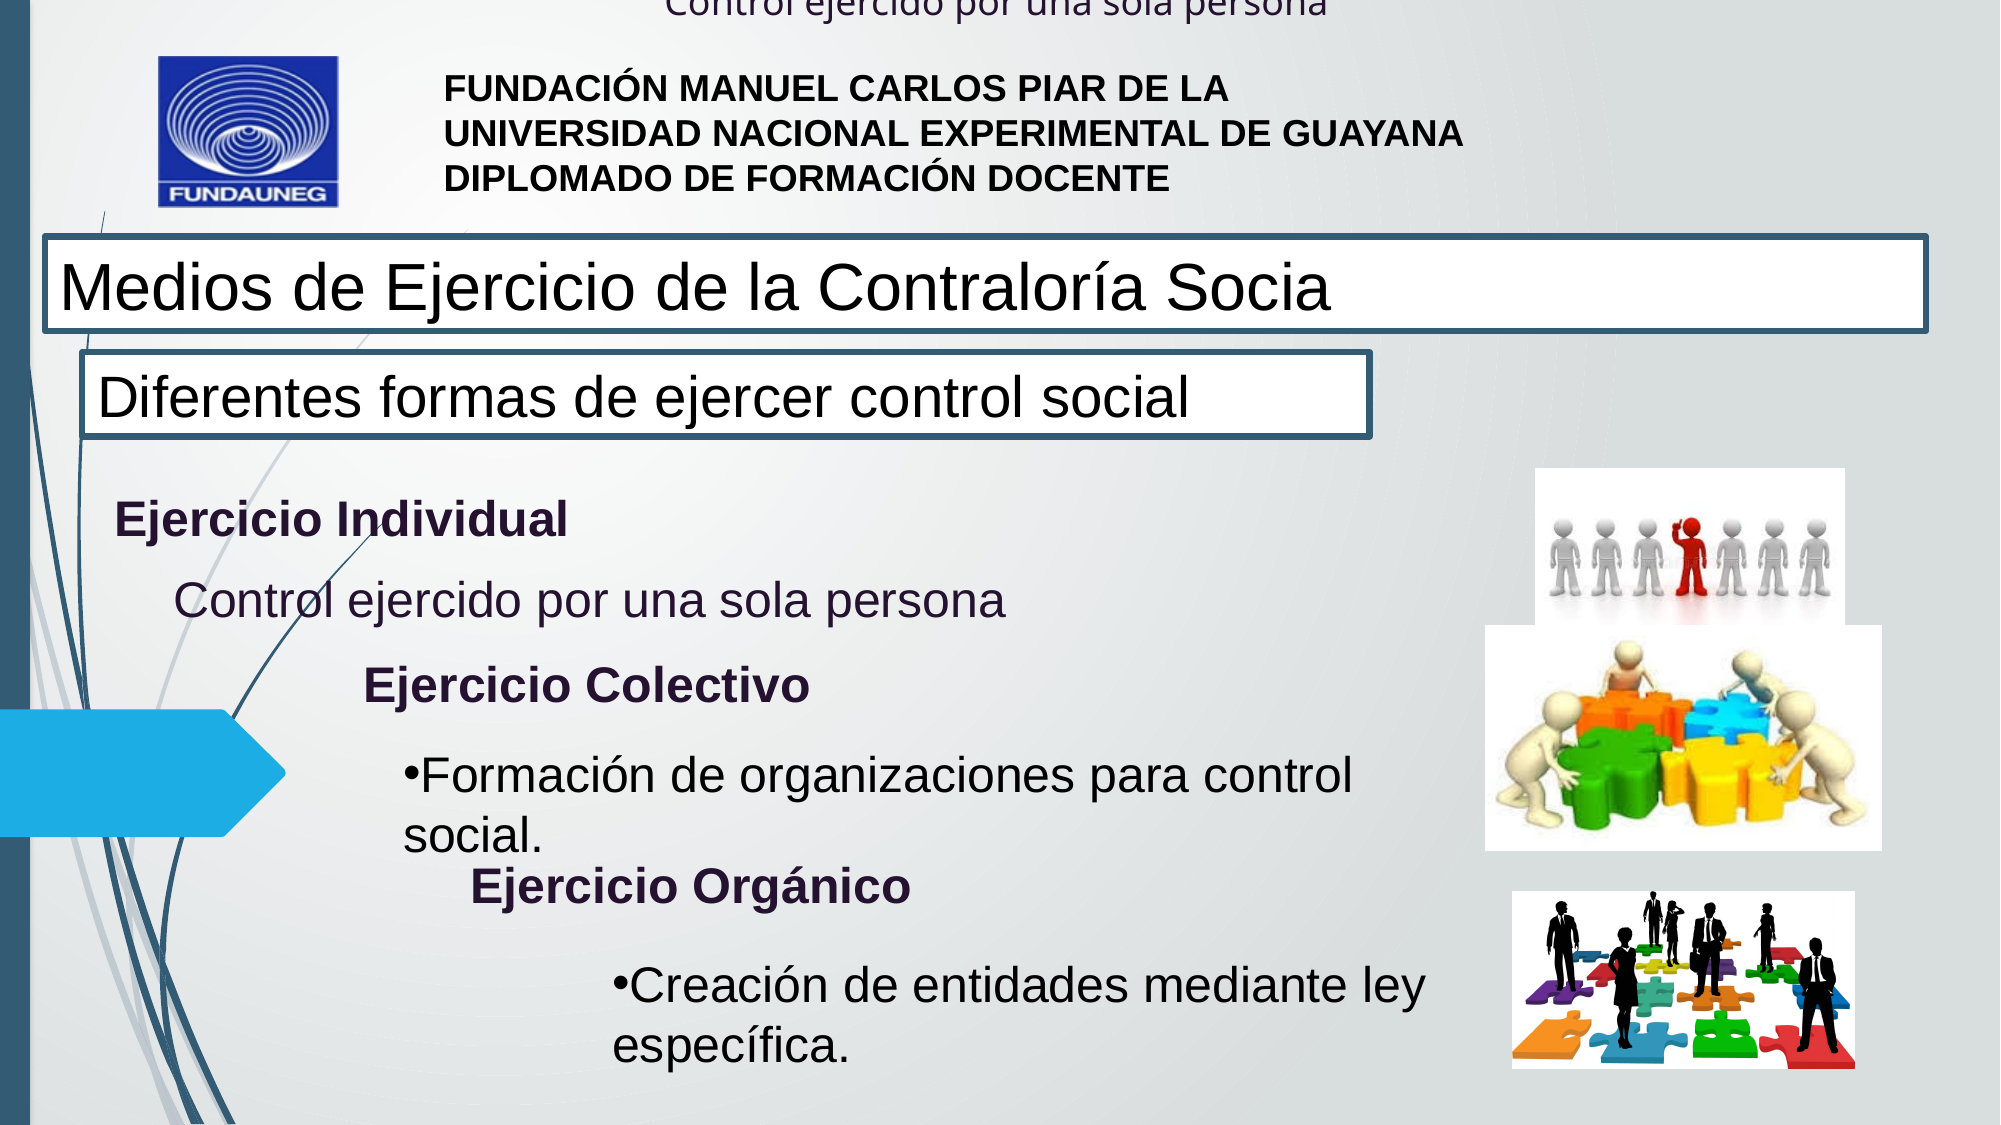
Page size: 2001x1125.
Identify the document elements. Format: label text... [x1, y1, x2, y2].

text_box Medios de Ejercicio de la Contraloría Socia [44, 236, 1926, 332]
picture [1485, 467, 1882, 852]
picture [158, 55, 339, 208]
text_box Diferentes formas de ejercer control social [82, 351, 1370, 437]
text_box FUNDACIÓN MANUEL CARLOS PIAR DE LA UNIVERSIDAD NACIONAL EXPERIMENTAL DE GUAYANA DIPLOMADO DE FORMACIÓN DOCENTE [428, 56, 1542, 206]
text_box Creación de entidades mediante ley específica. [597, 945, 1601, 1080]
text_box Control ejercido por una sola persona [158, 560, 1158, 635]
text_box Ejercicio Orgánico [455, 845, 1459, 921]
text_box Formación de organizaciones para control social. [388, 734, 1459, 870]
text_box Ejercicio Colectivo [349, 645, 1353, 721]
text_box Control ejercido por una sola persona [649, 0, 1351, 31]
picture [1511, 891, 1856, 1069]
text_box Ejercicio Individual [99, 478, 1100, 554]
